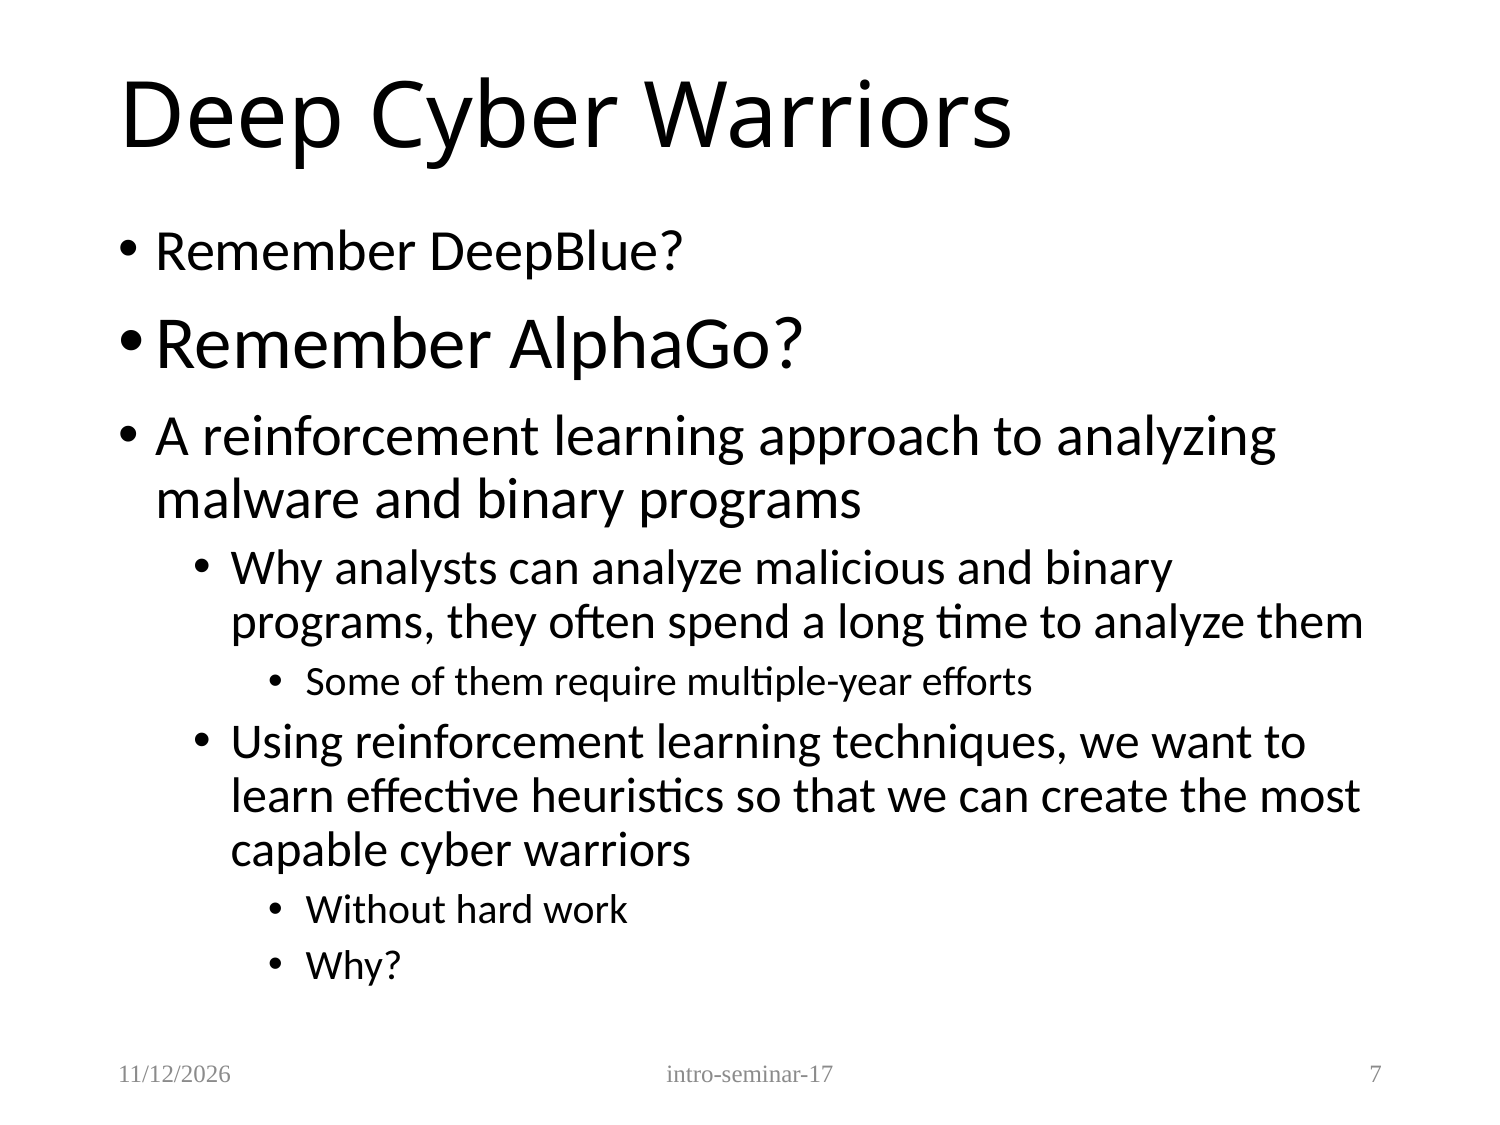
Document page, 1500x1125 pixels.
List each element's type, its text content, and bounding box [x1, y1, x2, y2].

footer intro-seminar-17 [496, 1042, 1004, 1103]
list Remember DeepBlue? Remember AlphaGo? A reinforcement learning approach to analyzing malware and binary programs Why analysts can analyze malicious and binary programs, they often spend a long time to analyze them Some of them require multiple-year efforts Using reinforcement learning techniques, we want to learn effective heuristics so that we can create the most capable cyber warriors Without hard work Why? [103, 212, 1397, 1014]
slide_number 7 [1059, 1042, 1397, 1103]
title Deep Cyber Warriors [103, 59, 1397, 175]
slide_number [103, 1042, 441, 1103]
